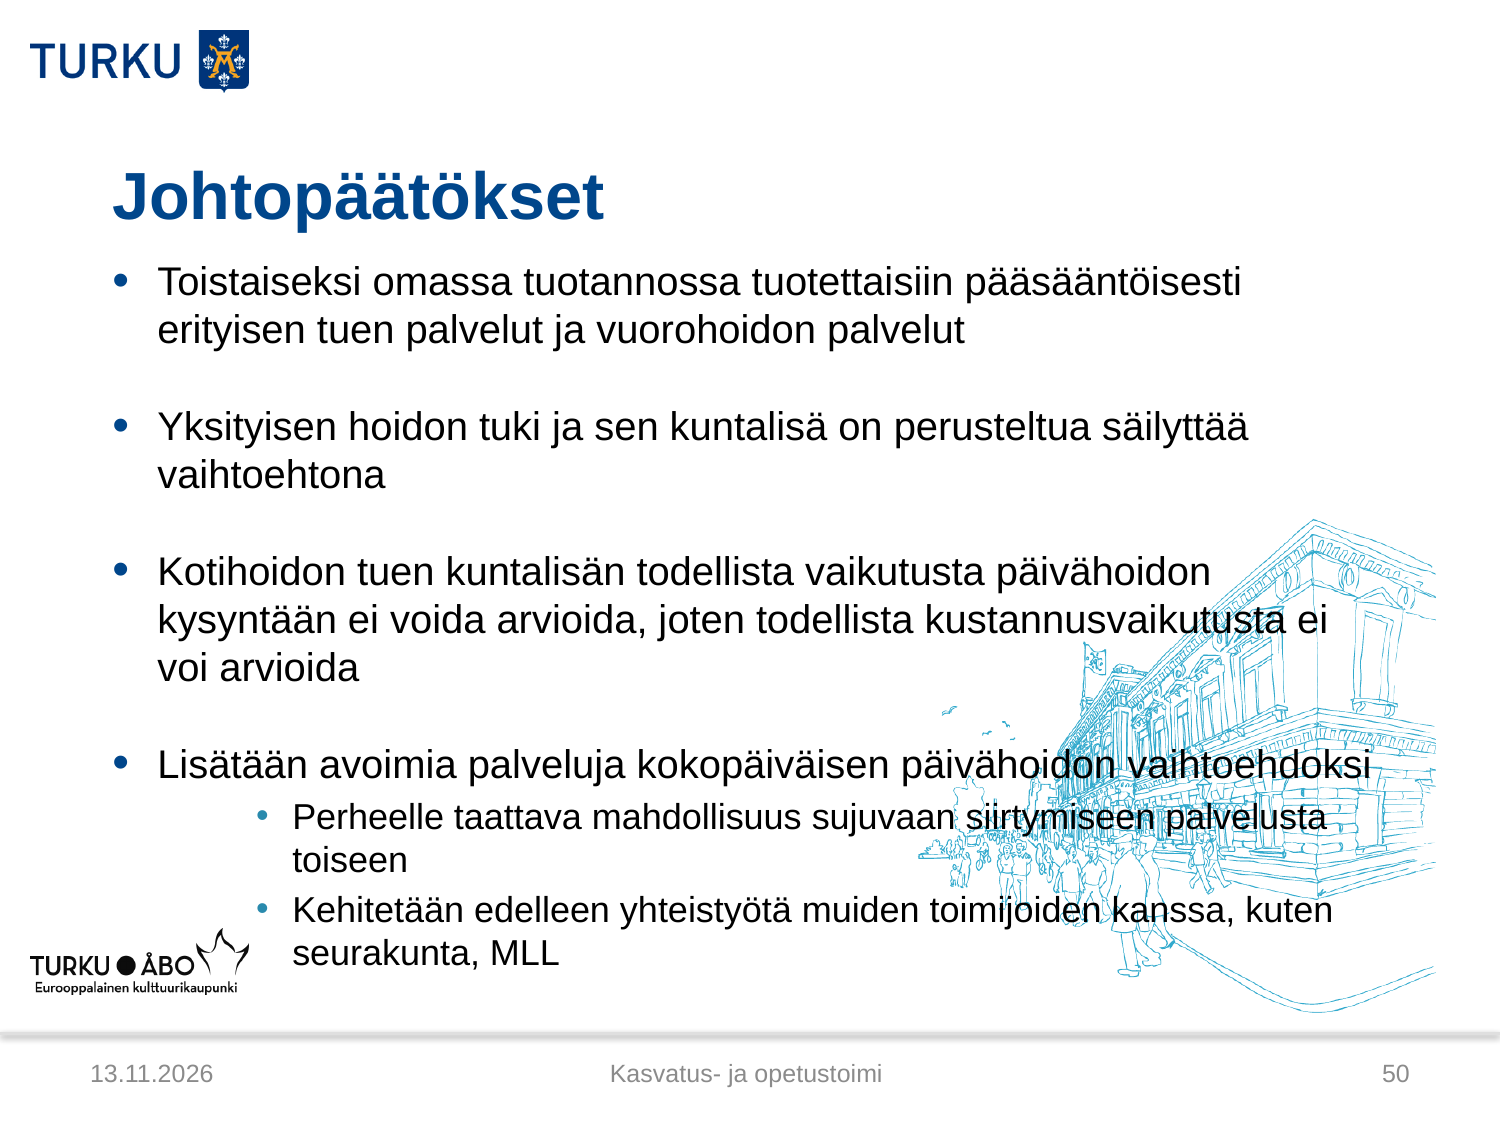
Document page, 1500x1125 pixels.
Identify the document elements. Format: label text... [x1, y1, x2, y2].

picture [30, 30, 249, 93]
picture [608, 462, 1436, 1032]
picture [30, 928, 249, 995]
footer Kasvatus- ja opetustoimi [512, 1042, 988, 1103]
title Johtopäätökset [112, 101, 1388, 233]
slide_number 50 [1074, 1042, 1425, 1103]
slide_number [75, 1042, 425, 1103]
list Toistaiseksi omassa tuotannossa tuotettaisiin pääsääntöisesti erityisen tuen palvelut ja vuorohoidon palvelut Yksityisen hoidon tuki ja sen kuntalisä on perusteltua säilyttää vaihtoehtona Kotihoidon tuen kuntalisän todellista vaikutusta päivähoidon kysyntään ei voida arvioida, joten todellista kustannusvaikutusta ei voi arvioida Lisätään avoimia palveluja kokopäiväisen päivähoidon vaihtoehdoksi Perheelle taattava mahdollisuus sujuvaan siirtymiseen palvelusta toiseen Kehitetään edelleen yhteistyötä muiden toimijoiden kanssa, kuten seurakunta, MLL [112, 255, 1388, 988]
